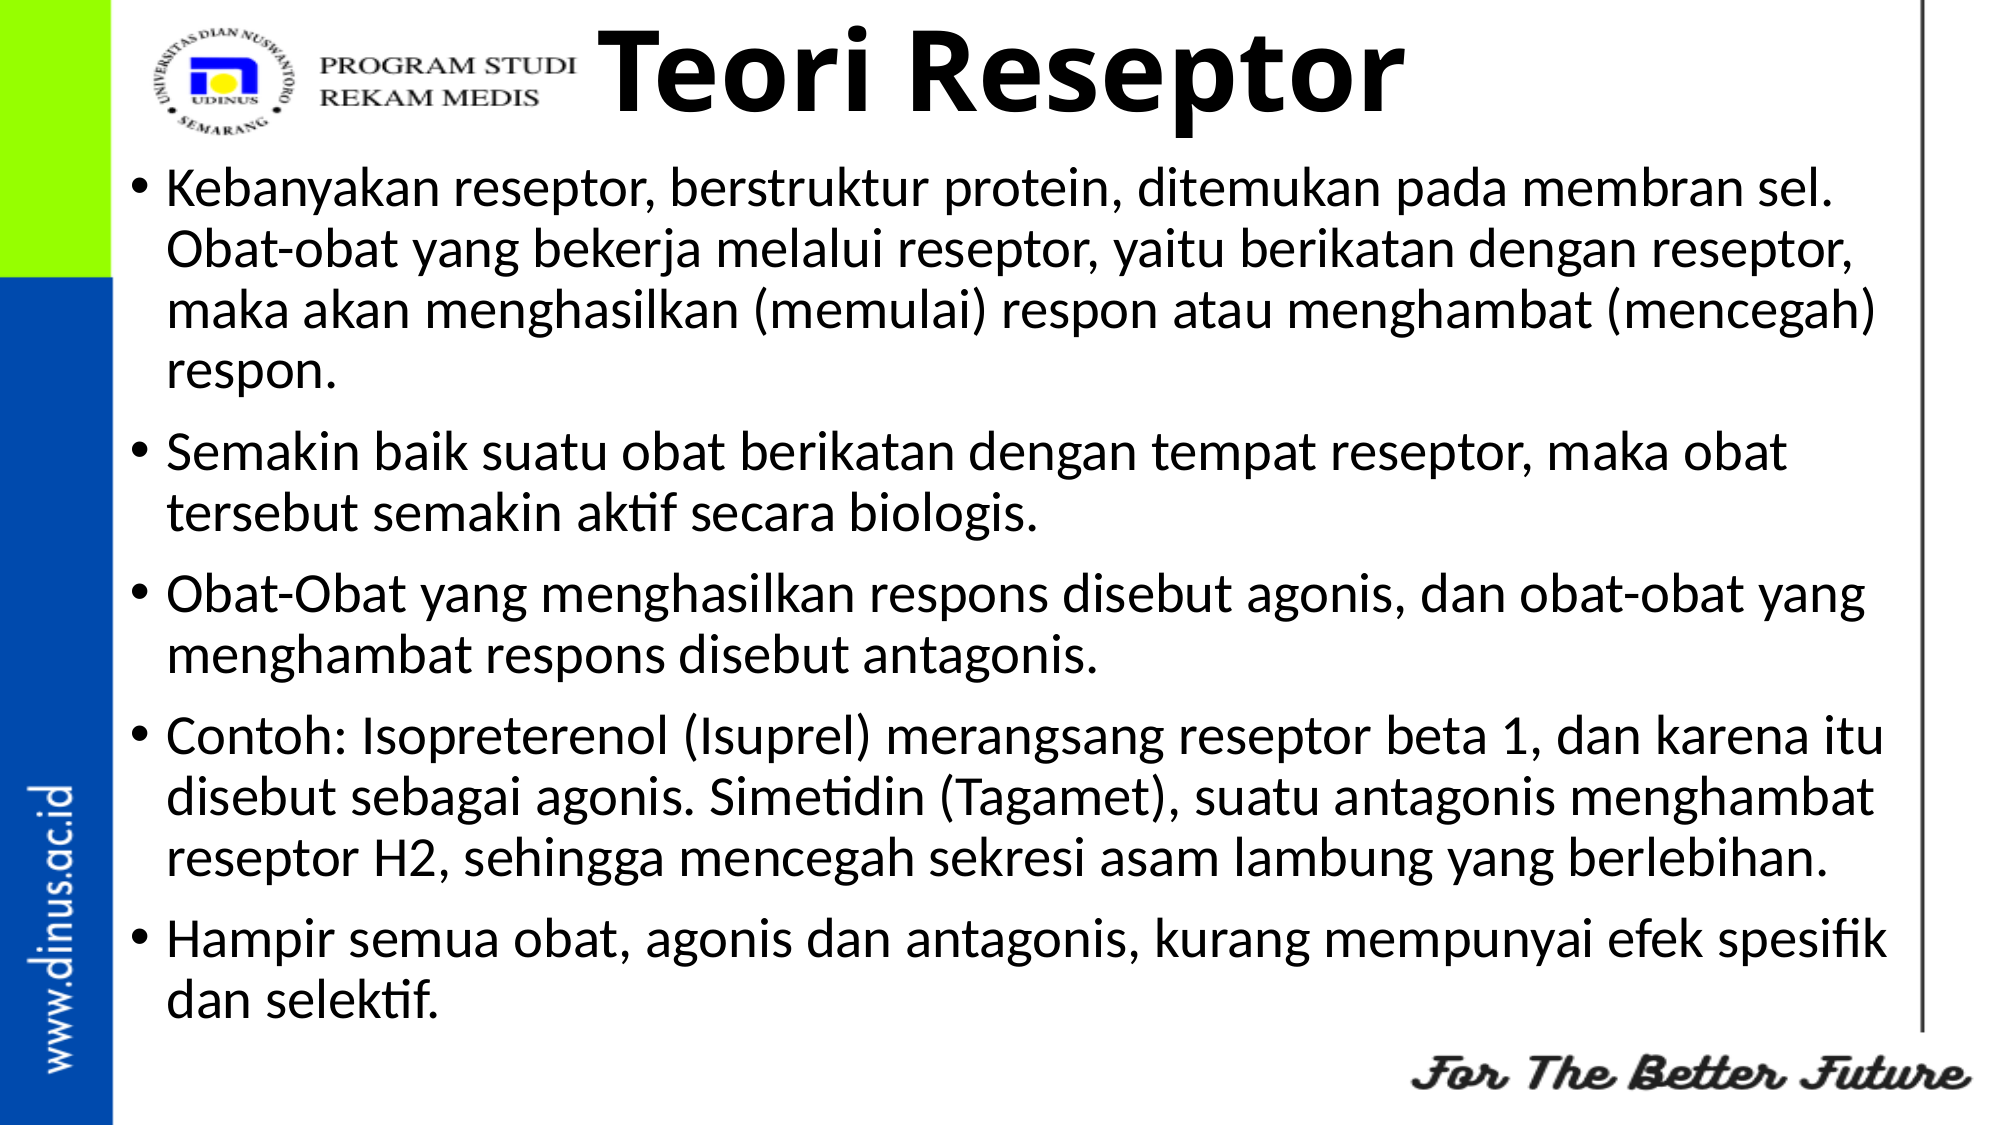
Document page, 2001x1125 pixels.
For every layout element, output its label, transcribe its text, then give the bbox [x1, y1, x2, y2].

list Kebanyakan reseptor, berstruktur protein, ditemukan pada membran sel. Obat-obat yang bekerja melalui reseptor, yaitu berikatan dengan reseptor, maka akan menghasilkan (memulai) respon atau menghambat (mencegah) respon. Semakin baik suatu obat berikatan dengan tempat reseptor, maka obat tersebut semakin aktif secara biologis. Obat-Obat yang menghasilkan respons disebut agonis, dan obat-obat yang menghambat respons disebut antagonis. Contoh: Isopreterenol (Isuprel) merangsang reseptor beta 1, dan karena itu disebut sebagai agonis. Simetidin (Tagamet), suatu antagonis menghambat reseptor H2, sehingga mencegah sekresi asam lambung yang berlebihan. Hampir semua obat, agonis dan antagonis, kurang mempunyai efek spesifik dan selektif. [114, 149, 1909, 1099]
title Teori Reseptor [581, 0, 1863, 149]
picture [0, 0, 2001, 1125]
